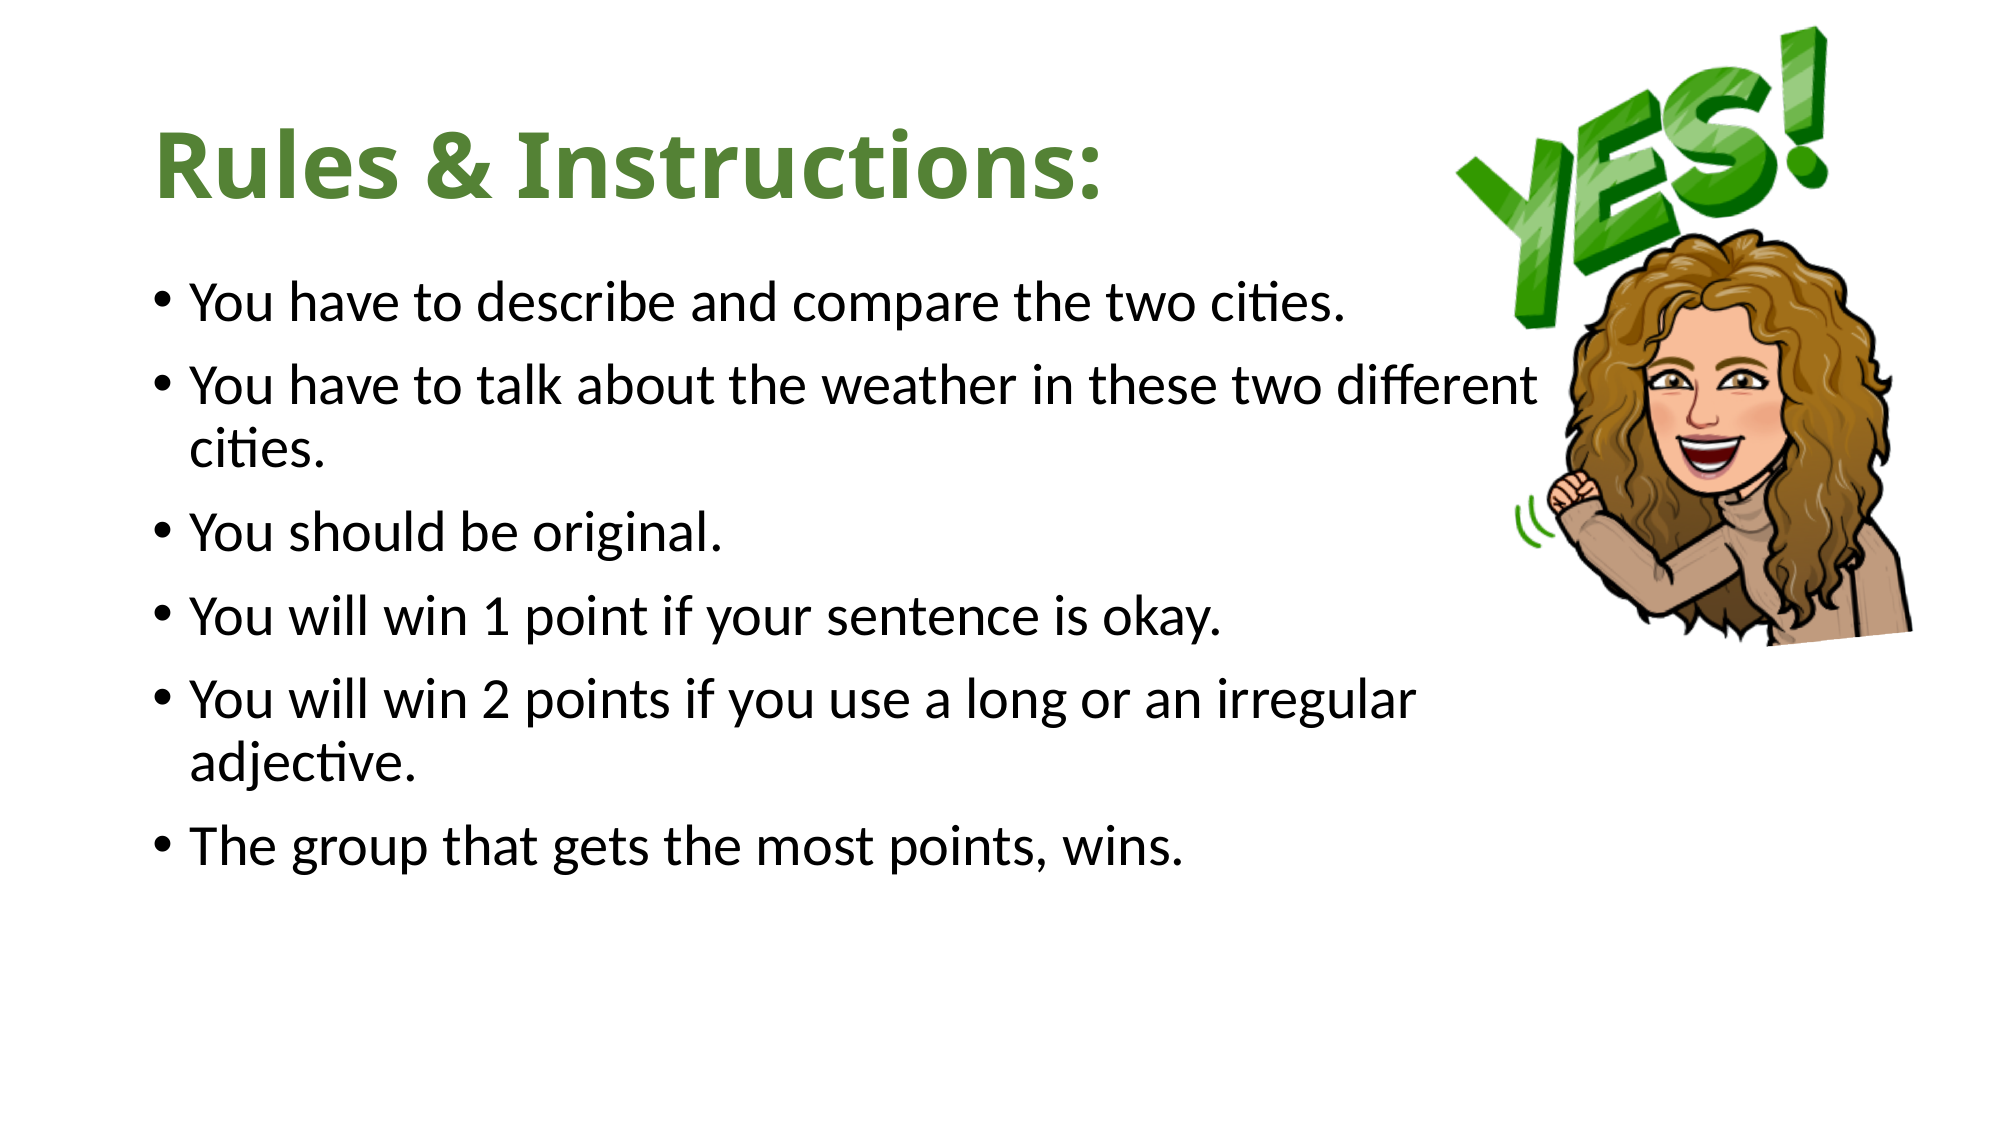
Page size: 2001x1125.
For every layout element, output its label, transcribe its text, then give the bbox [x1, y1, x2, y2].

list You have to describe and compare the two cities. You have to talk about the weather in these two different cities. You should be original. You will win 1 point if your sentence is okay. You will win 2 points if you use a long or an irregular adjective. The group that gets the most points, wins. [137, 263, 1599, 978]
picture [1353, 1, 2000, 682]
title Rules & Instructions: [137, 59, 1381, 263]
